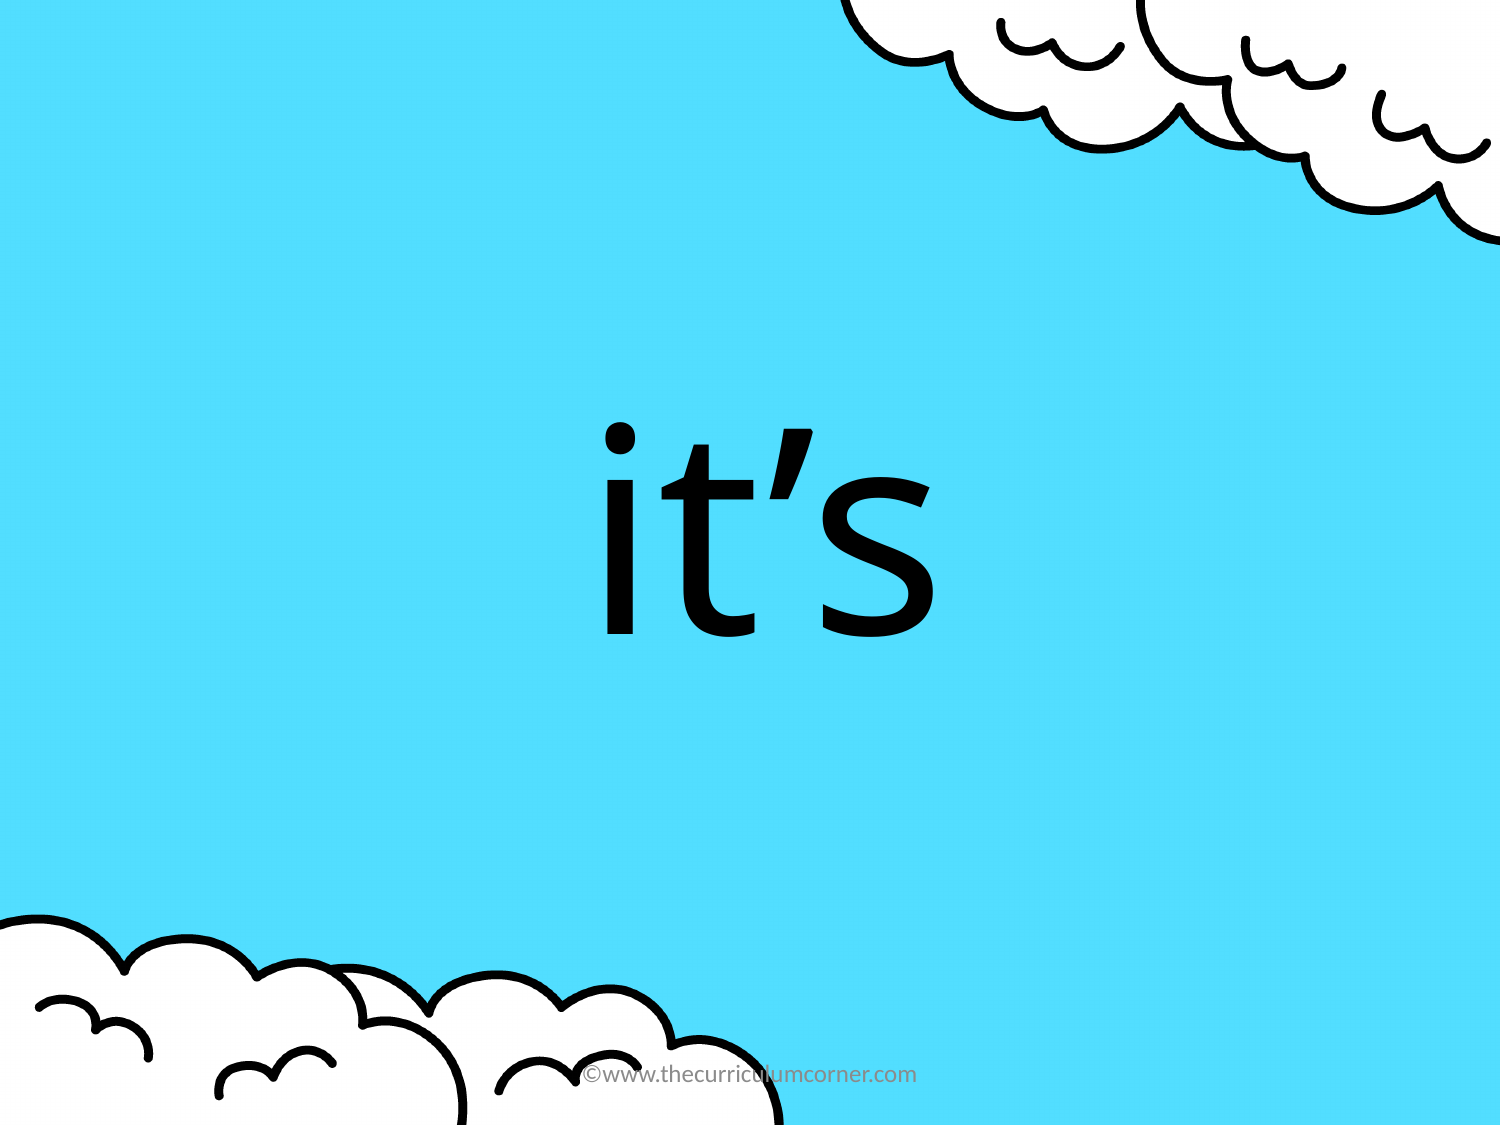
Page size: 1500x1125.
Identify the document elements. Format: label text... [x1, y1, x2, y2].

picture [0, 0, 1500, 1125]
text_box it’s [259, 339, 1271, 700]
footer ©www.thecurriculumcorner.com [496, 1042, 1004, 1103]
